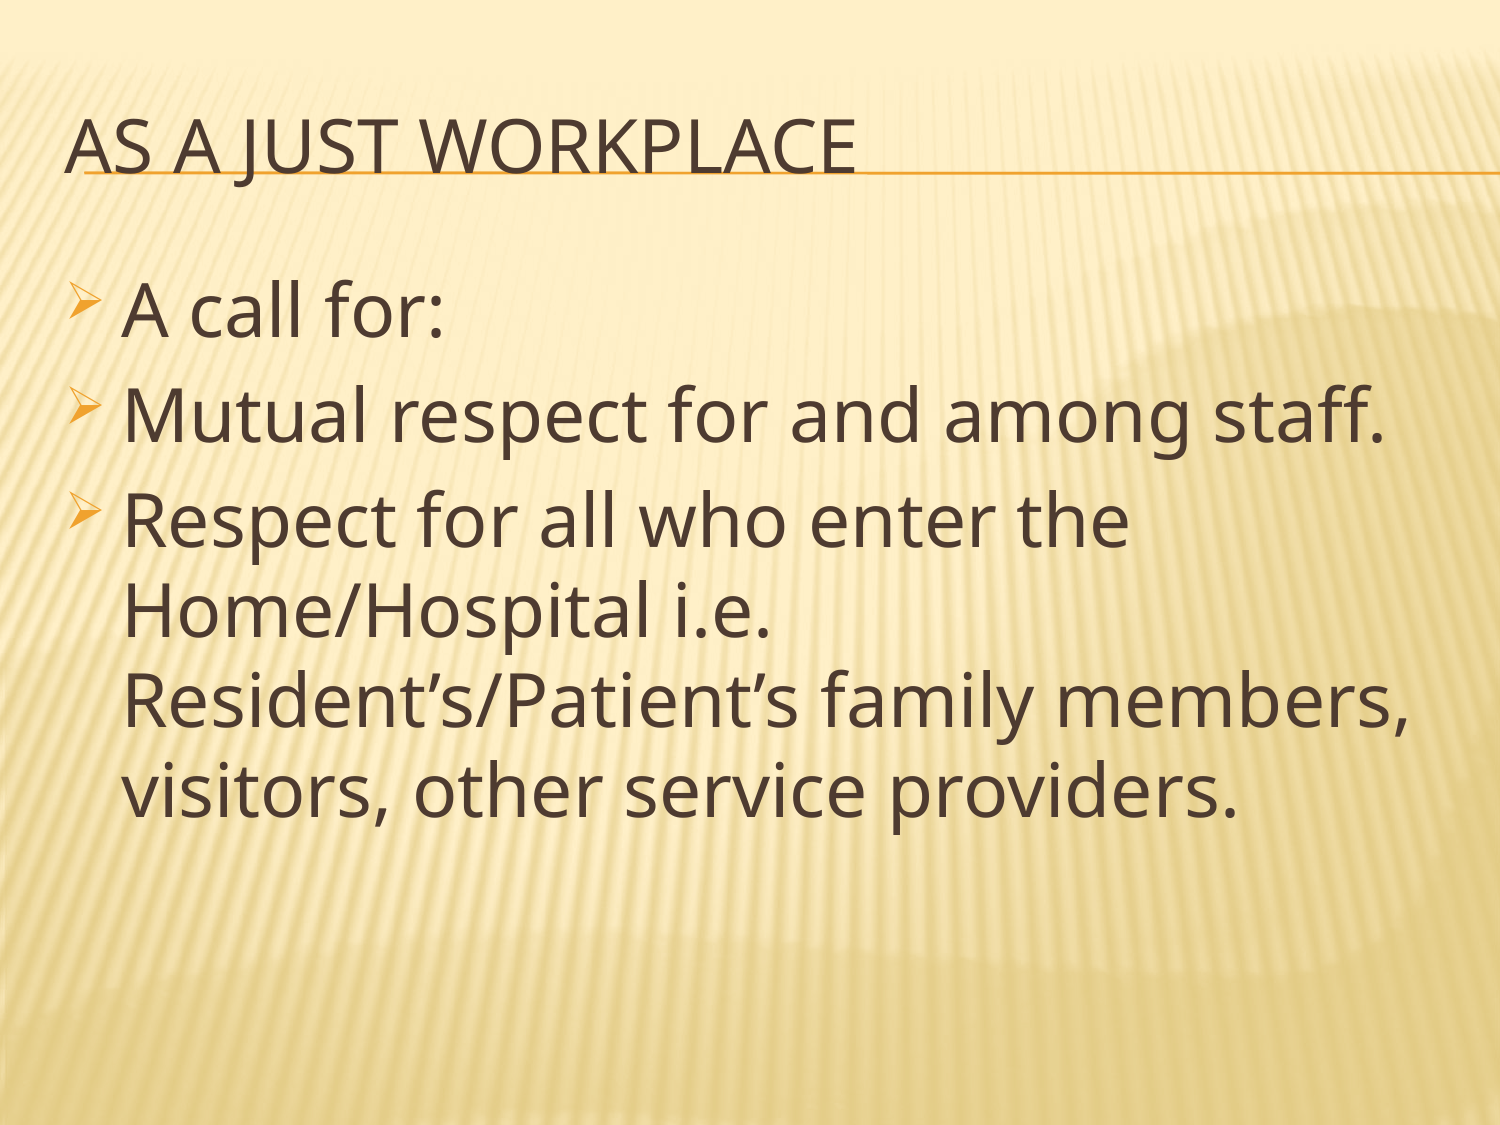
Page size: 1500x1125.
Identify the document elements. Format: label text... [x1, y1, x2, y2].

list A call for: Mutual respect for and among staff. Respect for all who enter the Home/Hospital i.e. Resident’s/Patient’s family members, visitors, other service providers. [50, 254, 1475, 998]
title As a Just workplace [50, 75, 1475, 213]
